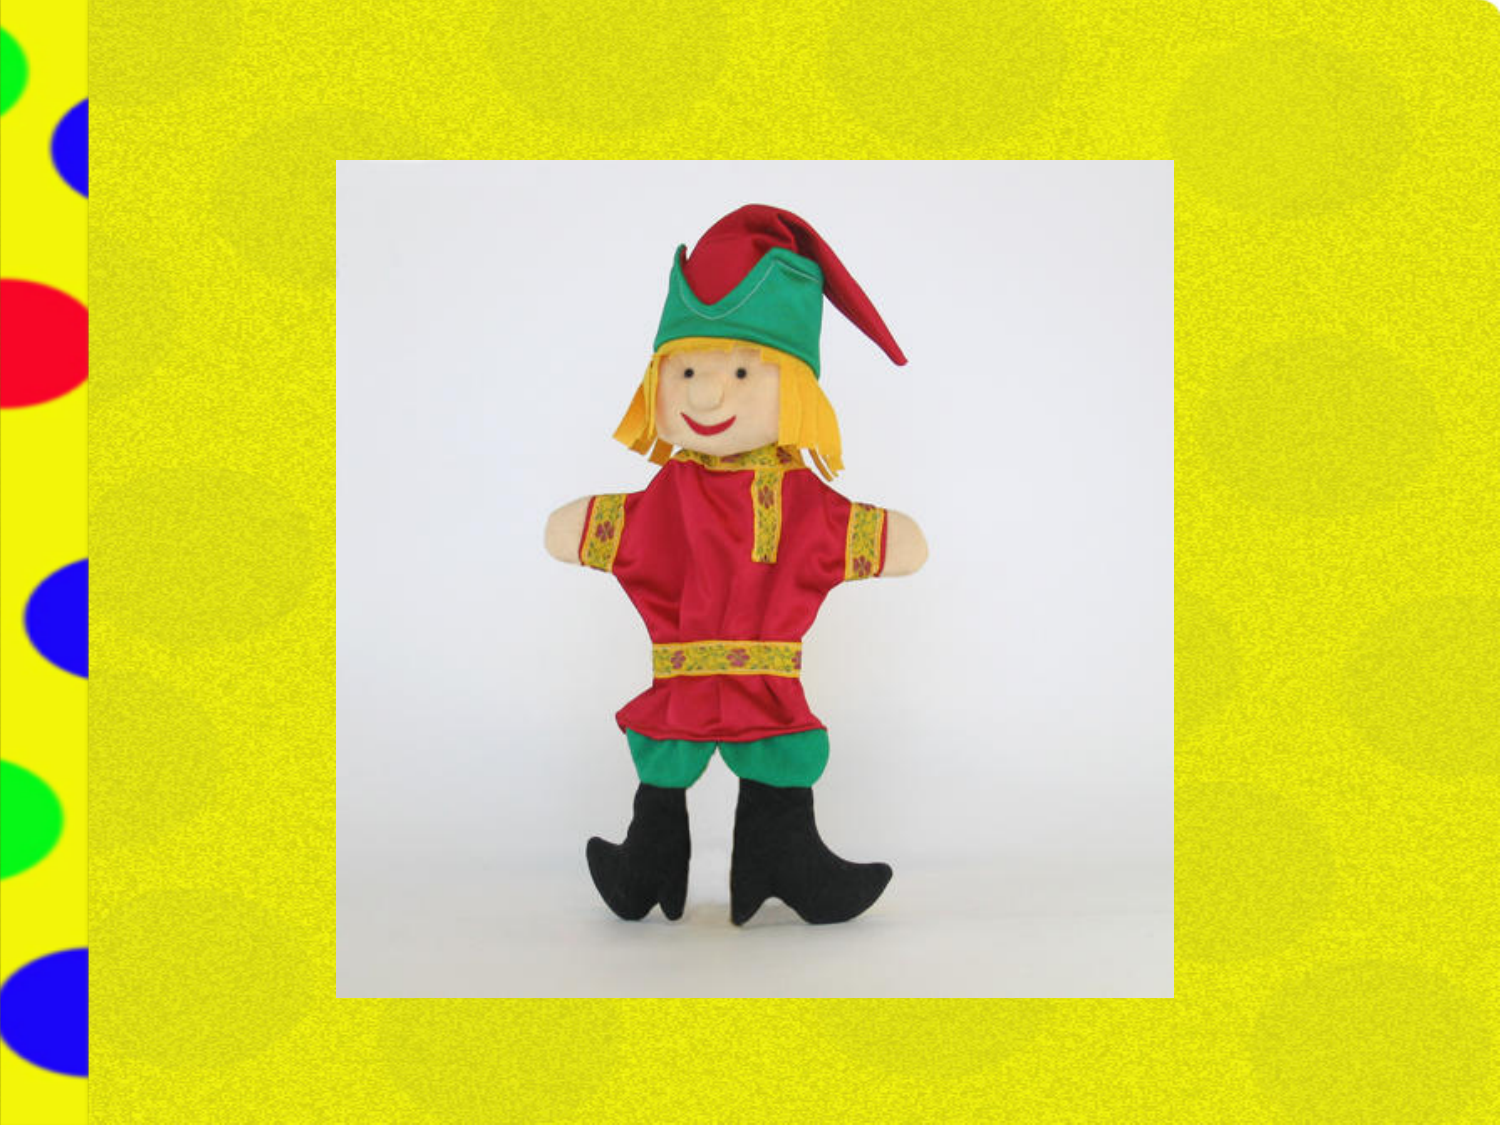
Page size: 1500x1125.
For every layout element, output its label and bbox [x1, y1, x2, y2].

picture [0, 0, 1500, 1125]
list [336, 160, 1174, 998]
